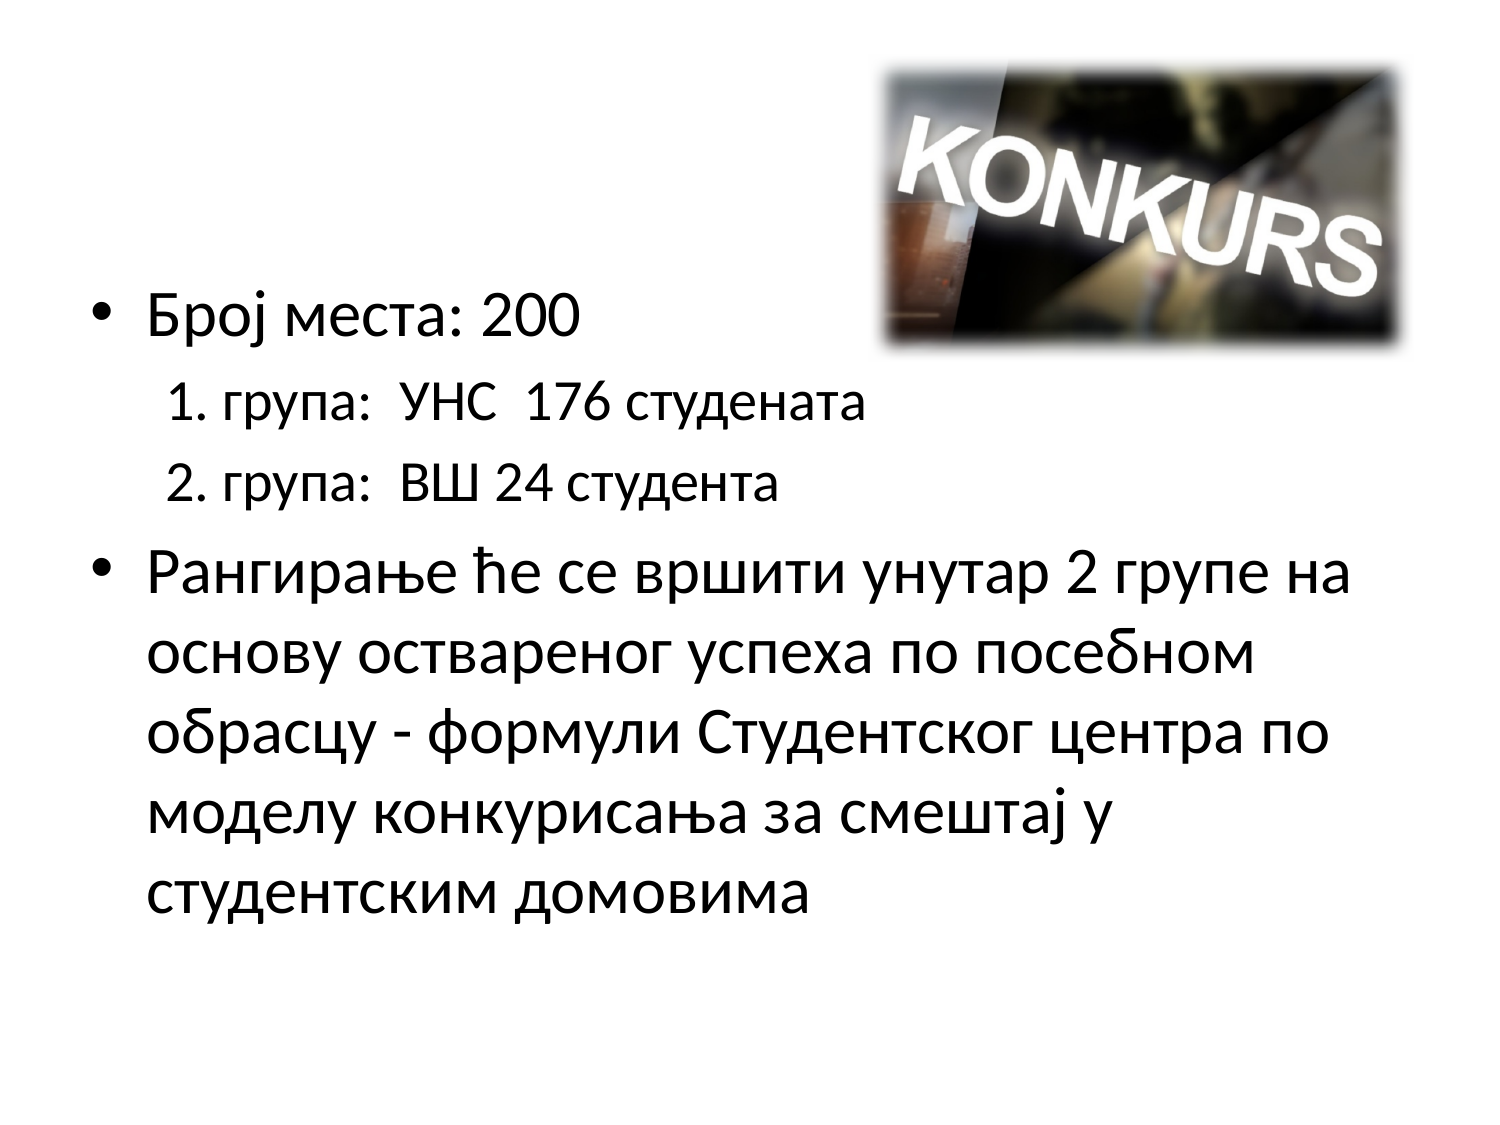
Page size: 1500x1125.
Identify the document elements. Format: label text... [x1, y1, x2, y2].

picture [867, 54, 1415, 362]
list Број места: 200 1. група: УНС 176 студената 2. група: ВШ 24 студента Рангирање ће се вршити унутар 2 групе на основу оствареног успеха по посебном обрасцу - формули Студентског центра по моделу конкурисања за смештај у студентским домовима [75, 262, 1425, 1005]
